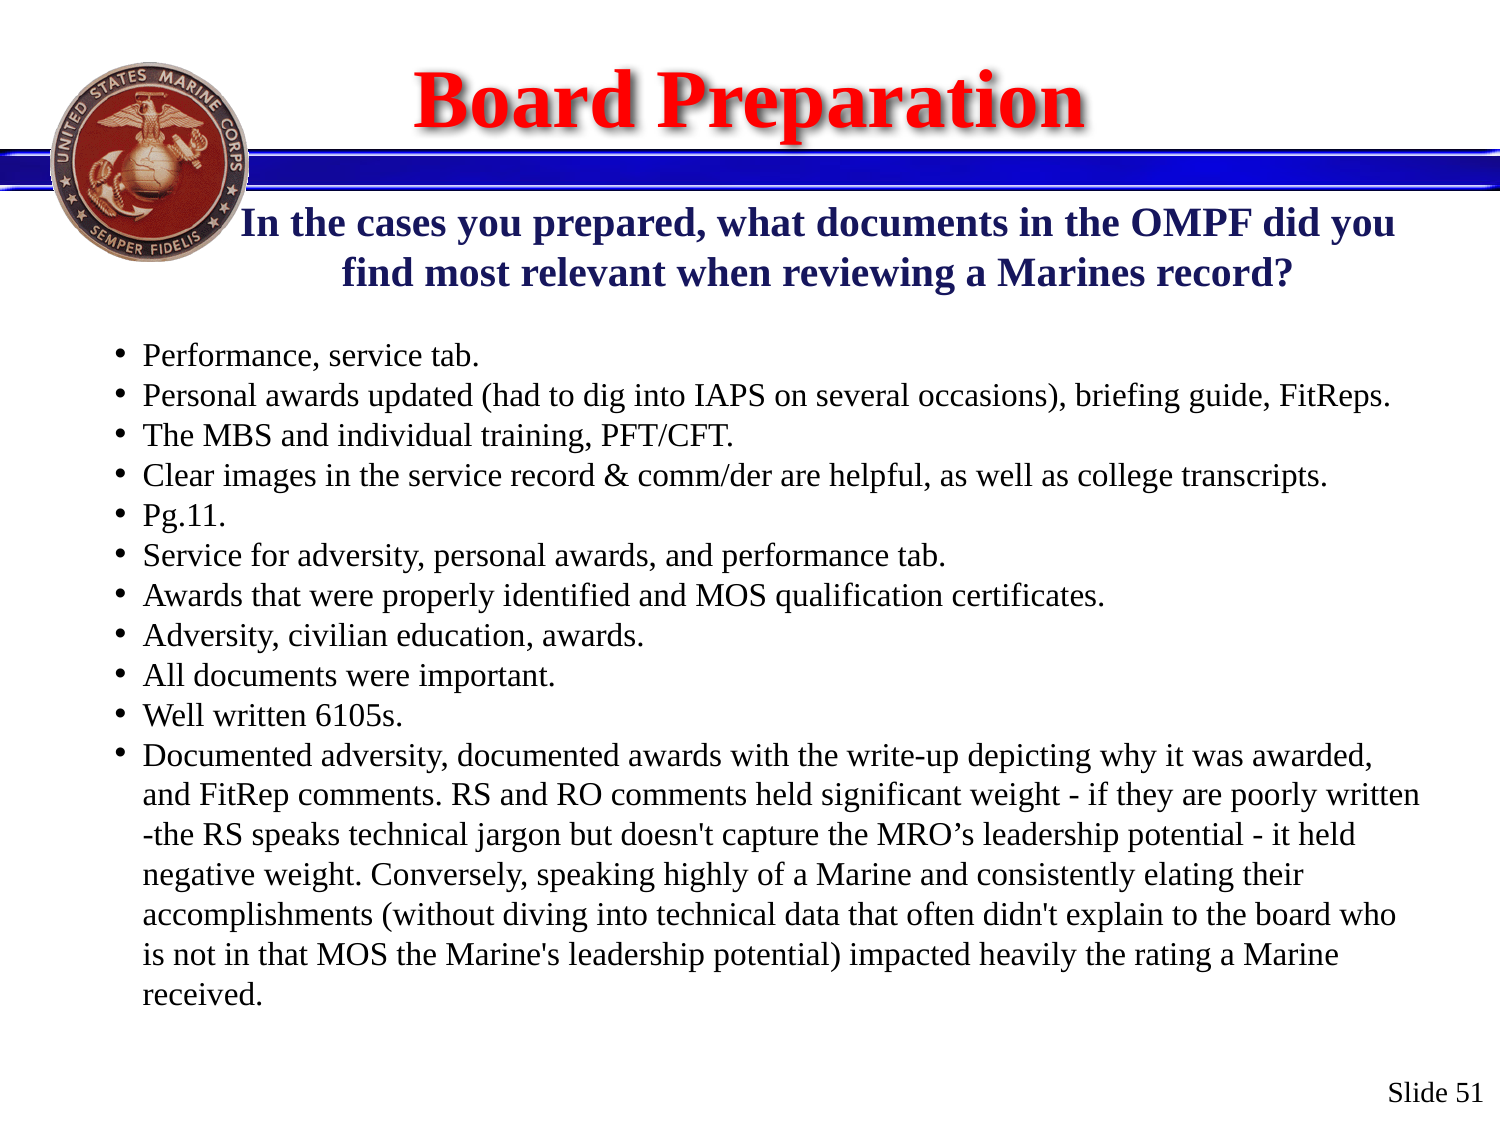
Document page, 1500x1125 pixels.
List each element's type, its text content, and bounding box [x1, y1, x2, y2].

title Board Preparation [0, 50, 1500, 138]
slide_number Slide 51 [1141, 1065, 1500, 1125]
text_box In the cases you prepared, what documents in the OMPF did you find most relevant when reviewing a Marines record? [187, 187, 1450, 275]
text_box Performance, service tab. Personal awards updated (had to dig into IAPS on several occasions), briefing guide, FitReps. The MBS and individual training, PFT/CFT. Clear images in the service record & comm/der are helpful, as well as college transcripts. Pg.11. Service for adversity, personal awards, and performance tab. Awards that were properly identified and MOS qualification certificates. Adversity, civilian education, awards. All documents were important. Well written 6105s. Documented adversity, documented awards with the write-up depicting why it was awarded, and FitRep comments. RS and RO comments held significant weight - if they are poorly written -the RS speaks technical jargon but doesn't capture the MRO’s leadership potential - it held negative weight. Conversely, speaking highly of a Marine and consistently elating their accomplishments (without diving into technical data that often didn't explain to the board who is not in that MOS the Marine's leadership potential) impacted heavily the rating a Marine received. [99, 326, 1438, 1020]
picture [0, 138, 1500, 262]
